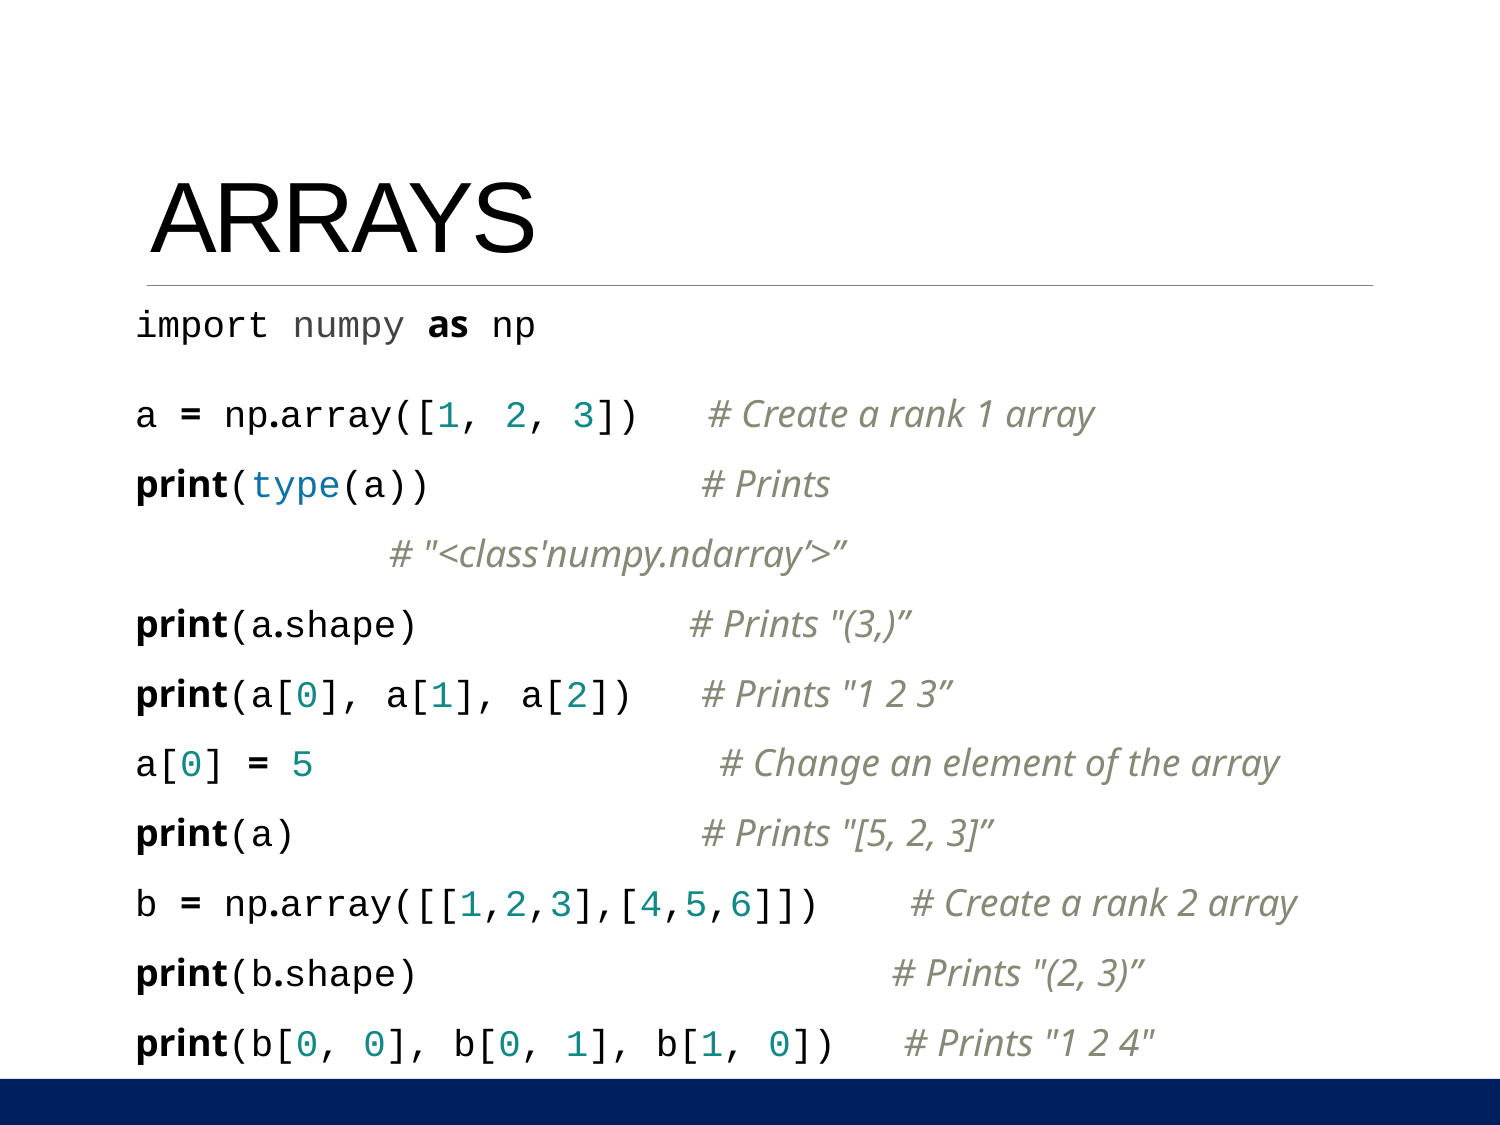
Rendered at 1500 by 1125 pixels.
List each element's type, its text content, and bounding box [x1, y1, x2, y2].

text_box import numpy as np a = np.array([1, 2, 3]) # Create a rank 1 array print(type(a)) # Prints # "<class'numpy.ndarray’>” print(a.shape) # Prints "(3,)” print(a[0], a[1], a[2]) # Prints "1 2 3” a[0] = 5 # Change an element of the array print(a) # Prints "[5, 2, 3]” b = np.array([[1,2,3],[4,5,6]]) # Create a rank 2 array print(b.shape) # Prints "(2, 3)” print(b[0, 0], b[0, 1], b[1, 0]) # Prints "1 2 4" [132, 275, 1500, 1064]
title ARRAYS [147, 149, 763, 275]
